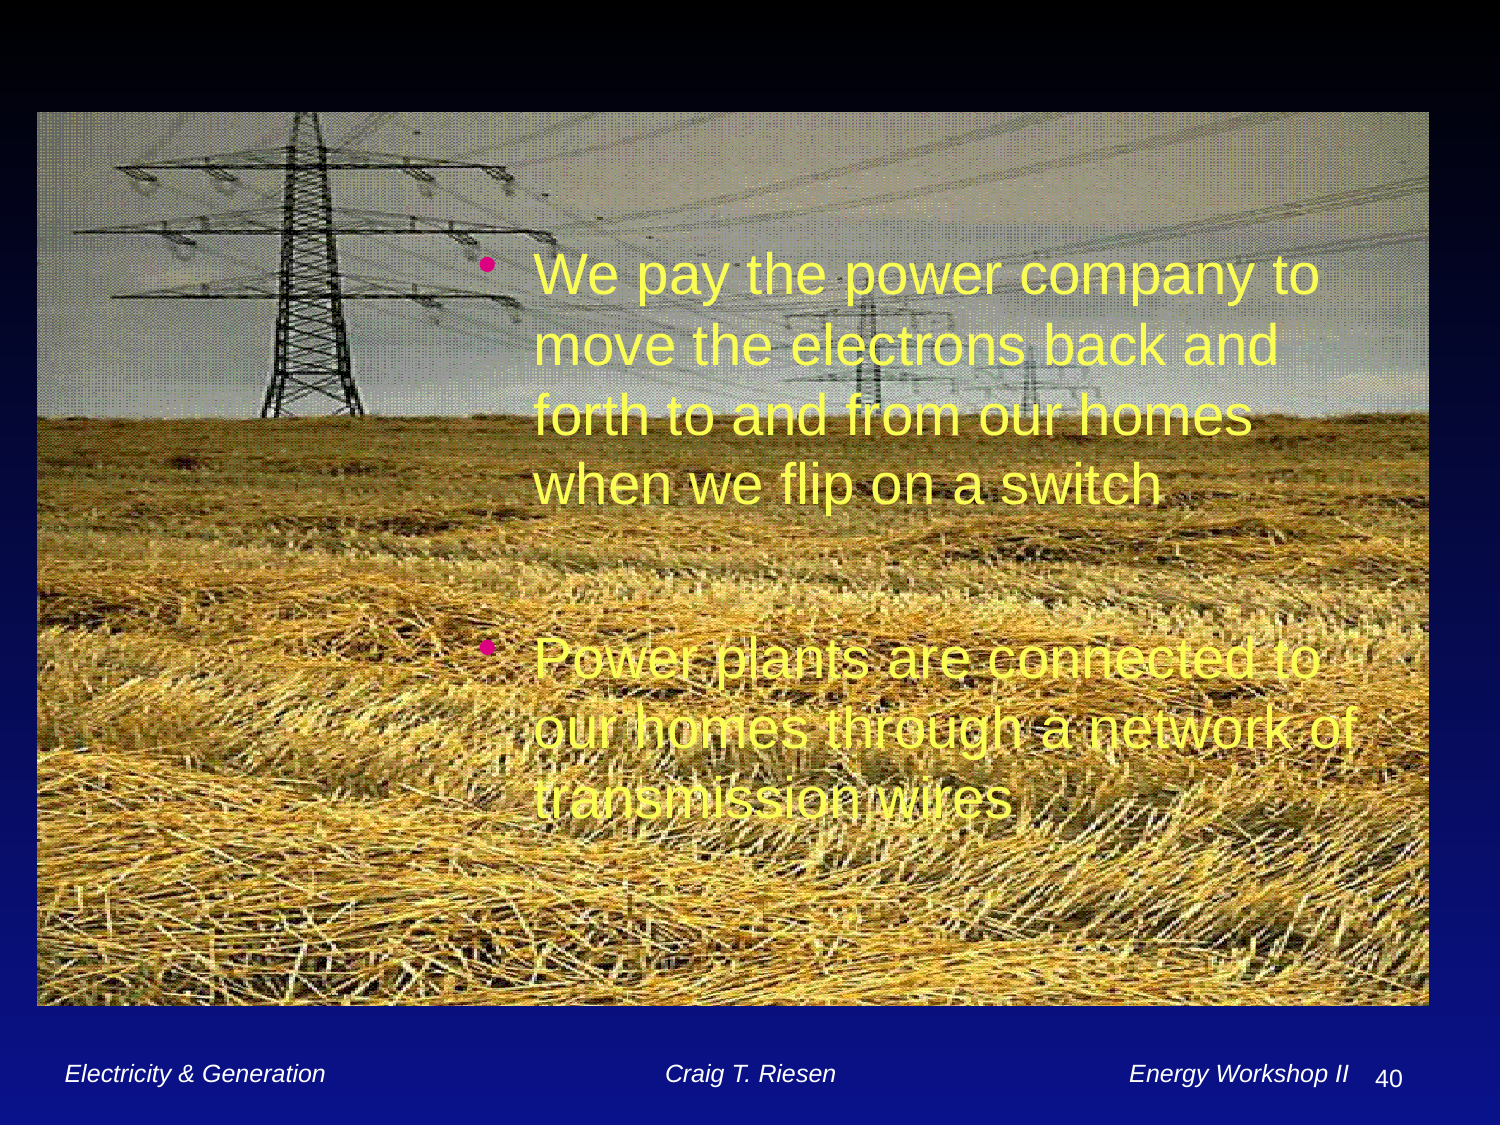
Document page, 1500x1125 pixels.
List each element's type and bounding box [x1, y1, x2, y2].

picture [37, 112, 1434, 1010]
